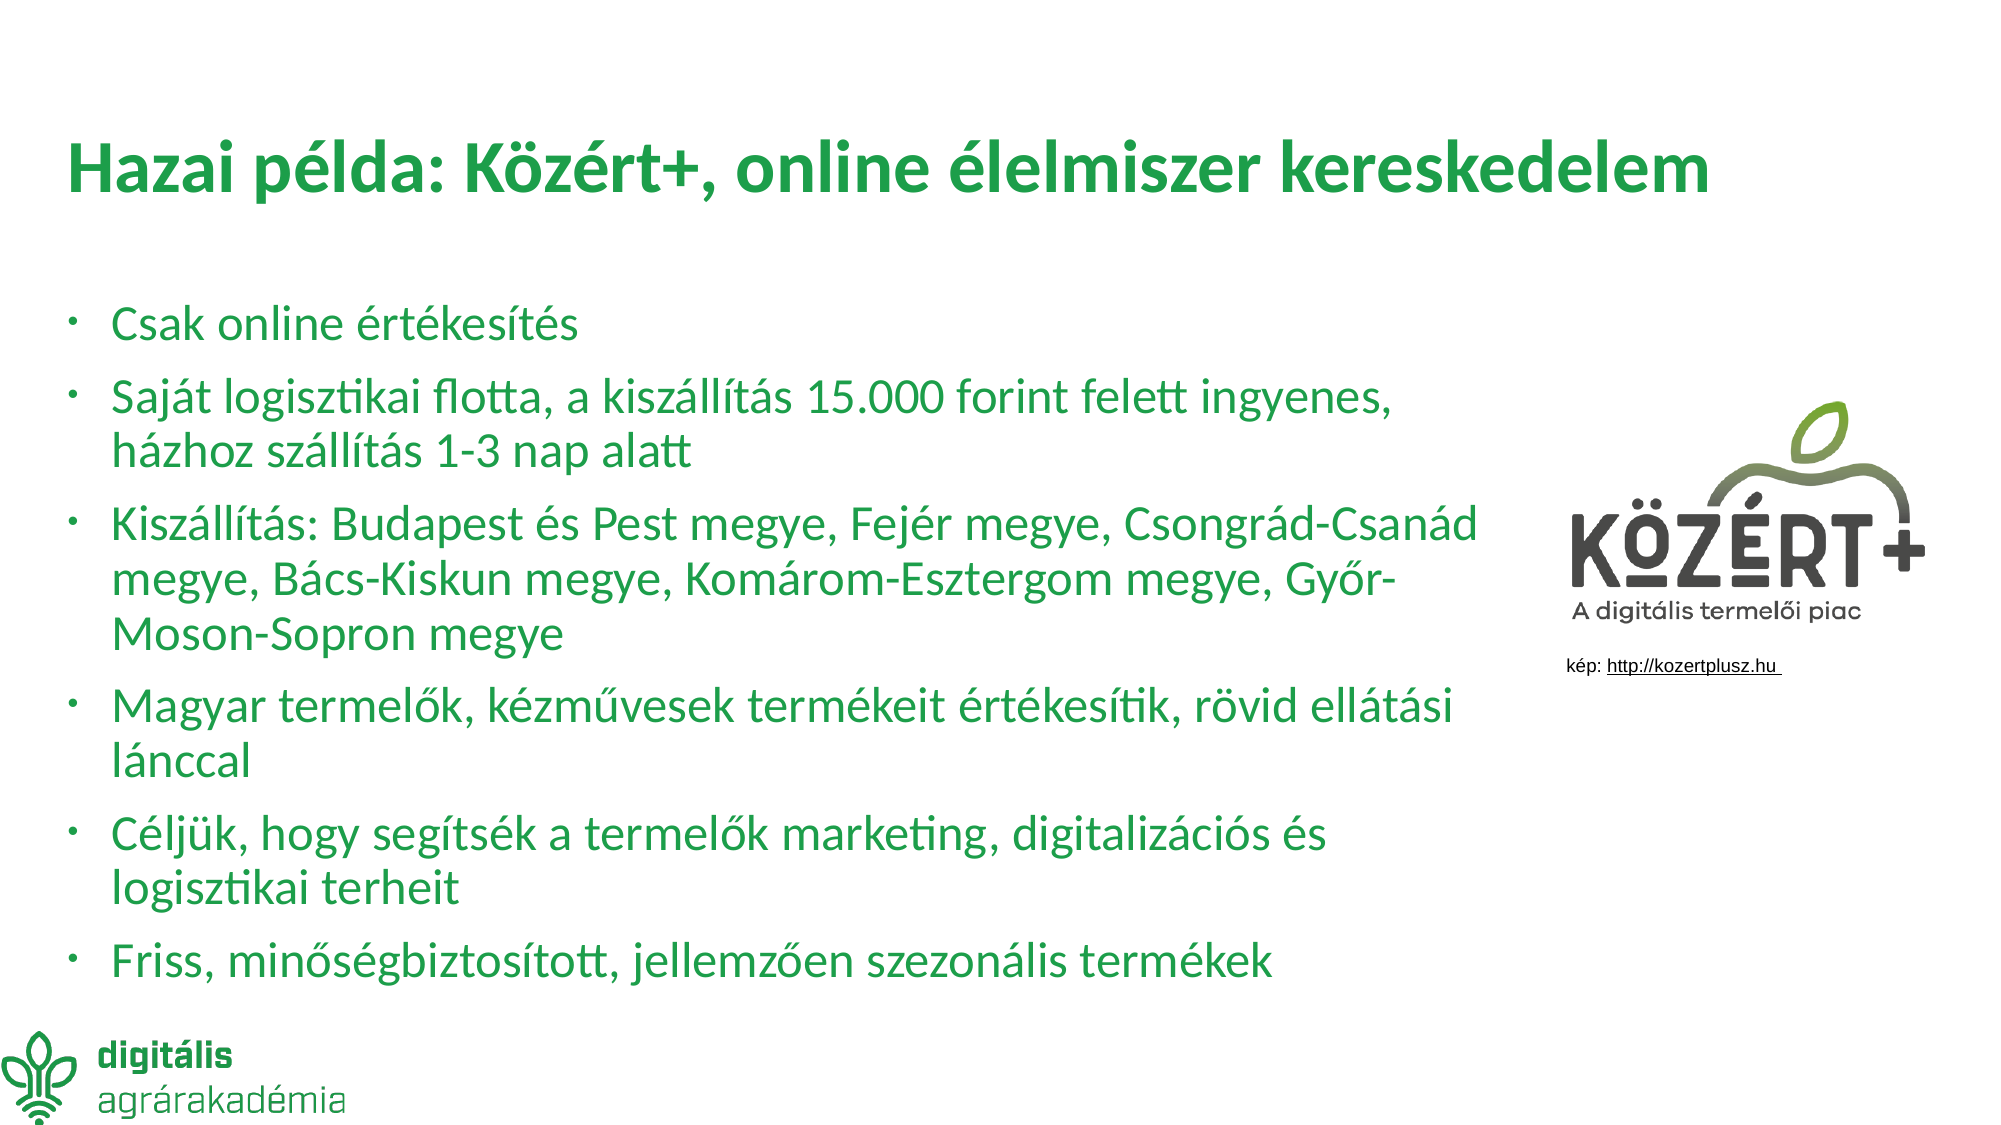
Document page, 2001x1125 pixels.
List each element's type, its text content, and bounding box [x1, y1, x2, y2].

text_box kép: http://kozertplusz.hu [1551, 674, 2000, 684]
picture [1478, 354, 2000, 666]
picture [0, 1031, 345, 1125]
title Hazai példa: Közért+, online élelmiszer kereskedelem [52, 59, 1949, 278]
list Csak online értékesítés Saját logisztikai flotta, a kiszállítás 15.000 forint felett ingyenes, házhoz szállítás 1-3 nap alatt Kiszállítás: Budapest és Pest megye, Fejér megye, Csongrád-Csanád megye, Bács-Kiskun megye, Komárom-Esztergom megye, Győr-Moson-Sopron megye Magyar termelők, kézművesek termékeit értékesítik, rövid ellátási lánccal Céljük, hogy segítsék a termelők marketing, digitalizációs és logisztikai terheit Friss, minőségbiztosított, jellemzően szezonális termékek [52, 289, 1537, 1004]
